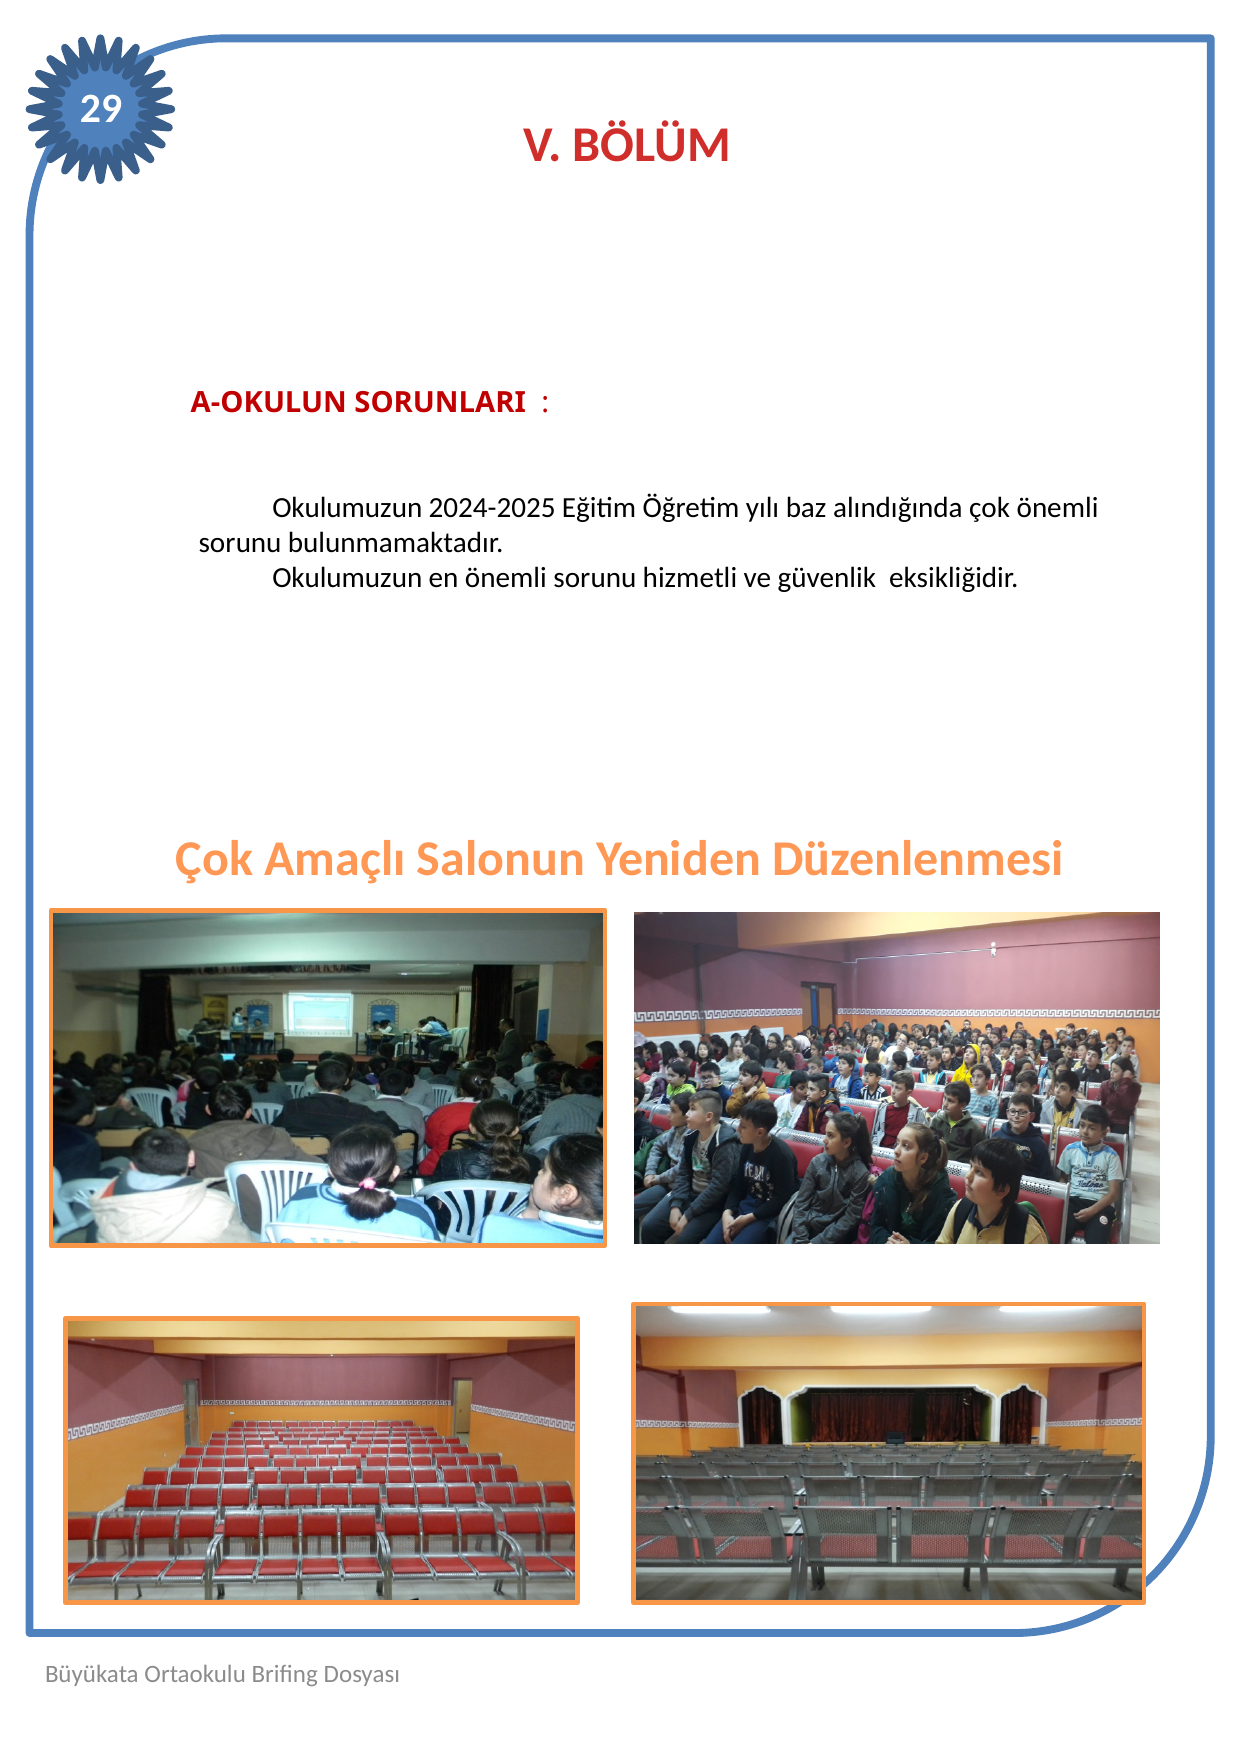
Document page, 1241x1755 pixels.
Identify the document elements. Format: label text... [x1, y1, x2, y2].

footer Büyükata Ortaokulu Brifing Dosyası [29, 1625, 817, 1720]
text_box Çok Amaçlı Salonun Yeniden Düzenlenmesi [160, 817, 1080, 893]
text_box V. BÖLÜM [508, 104, 747, 180]
picture [635, 1306, 1142, 1601]
text_box [25, 34, 176, 184]
picture [634, 912, 1160, 1244]
text_box A-OKULUN SORUNLARI : Okulumuzun 2024-2025 Eğitim Öğretim yılı baz alındığında çok önemli sorunu bulunmamaktadır. Okulumuzun en önemli sorunu hizmetli ve güvenlik eksikliğidir. [101, 376, 1153, 636]
text_box [25, 34, 1215, 1637]
picture [67, 1320, 576, 1601]
picture [53, 912, 603, 1244]
text_box 29 [64, 73, 148, 139]
